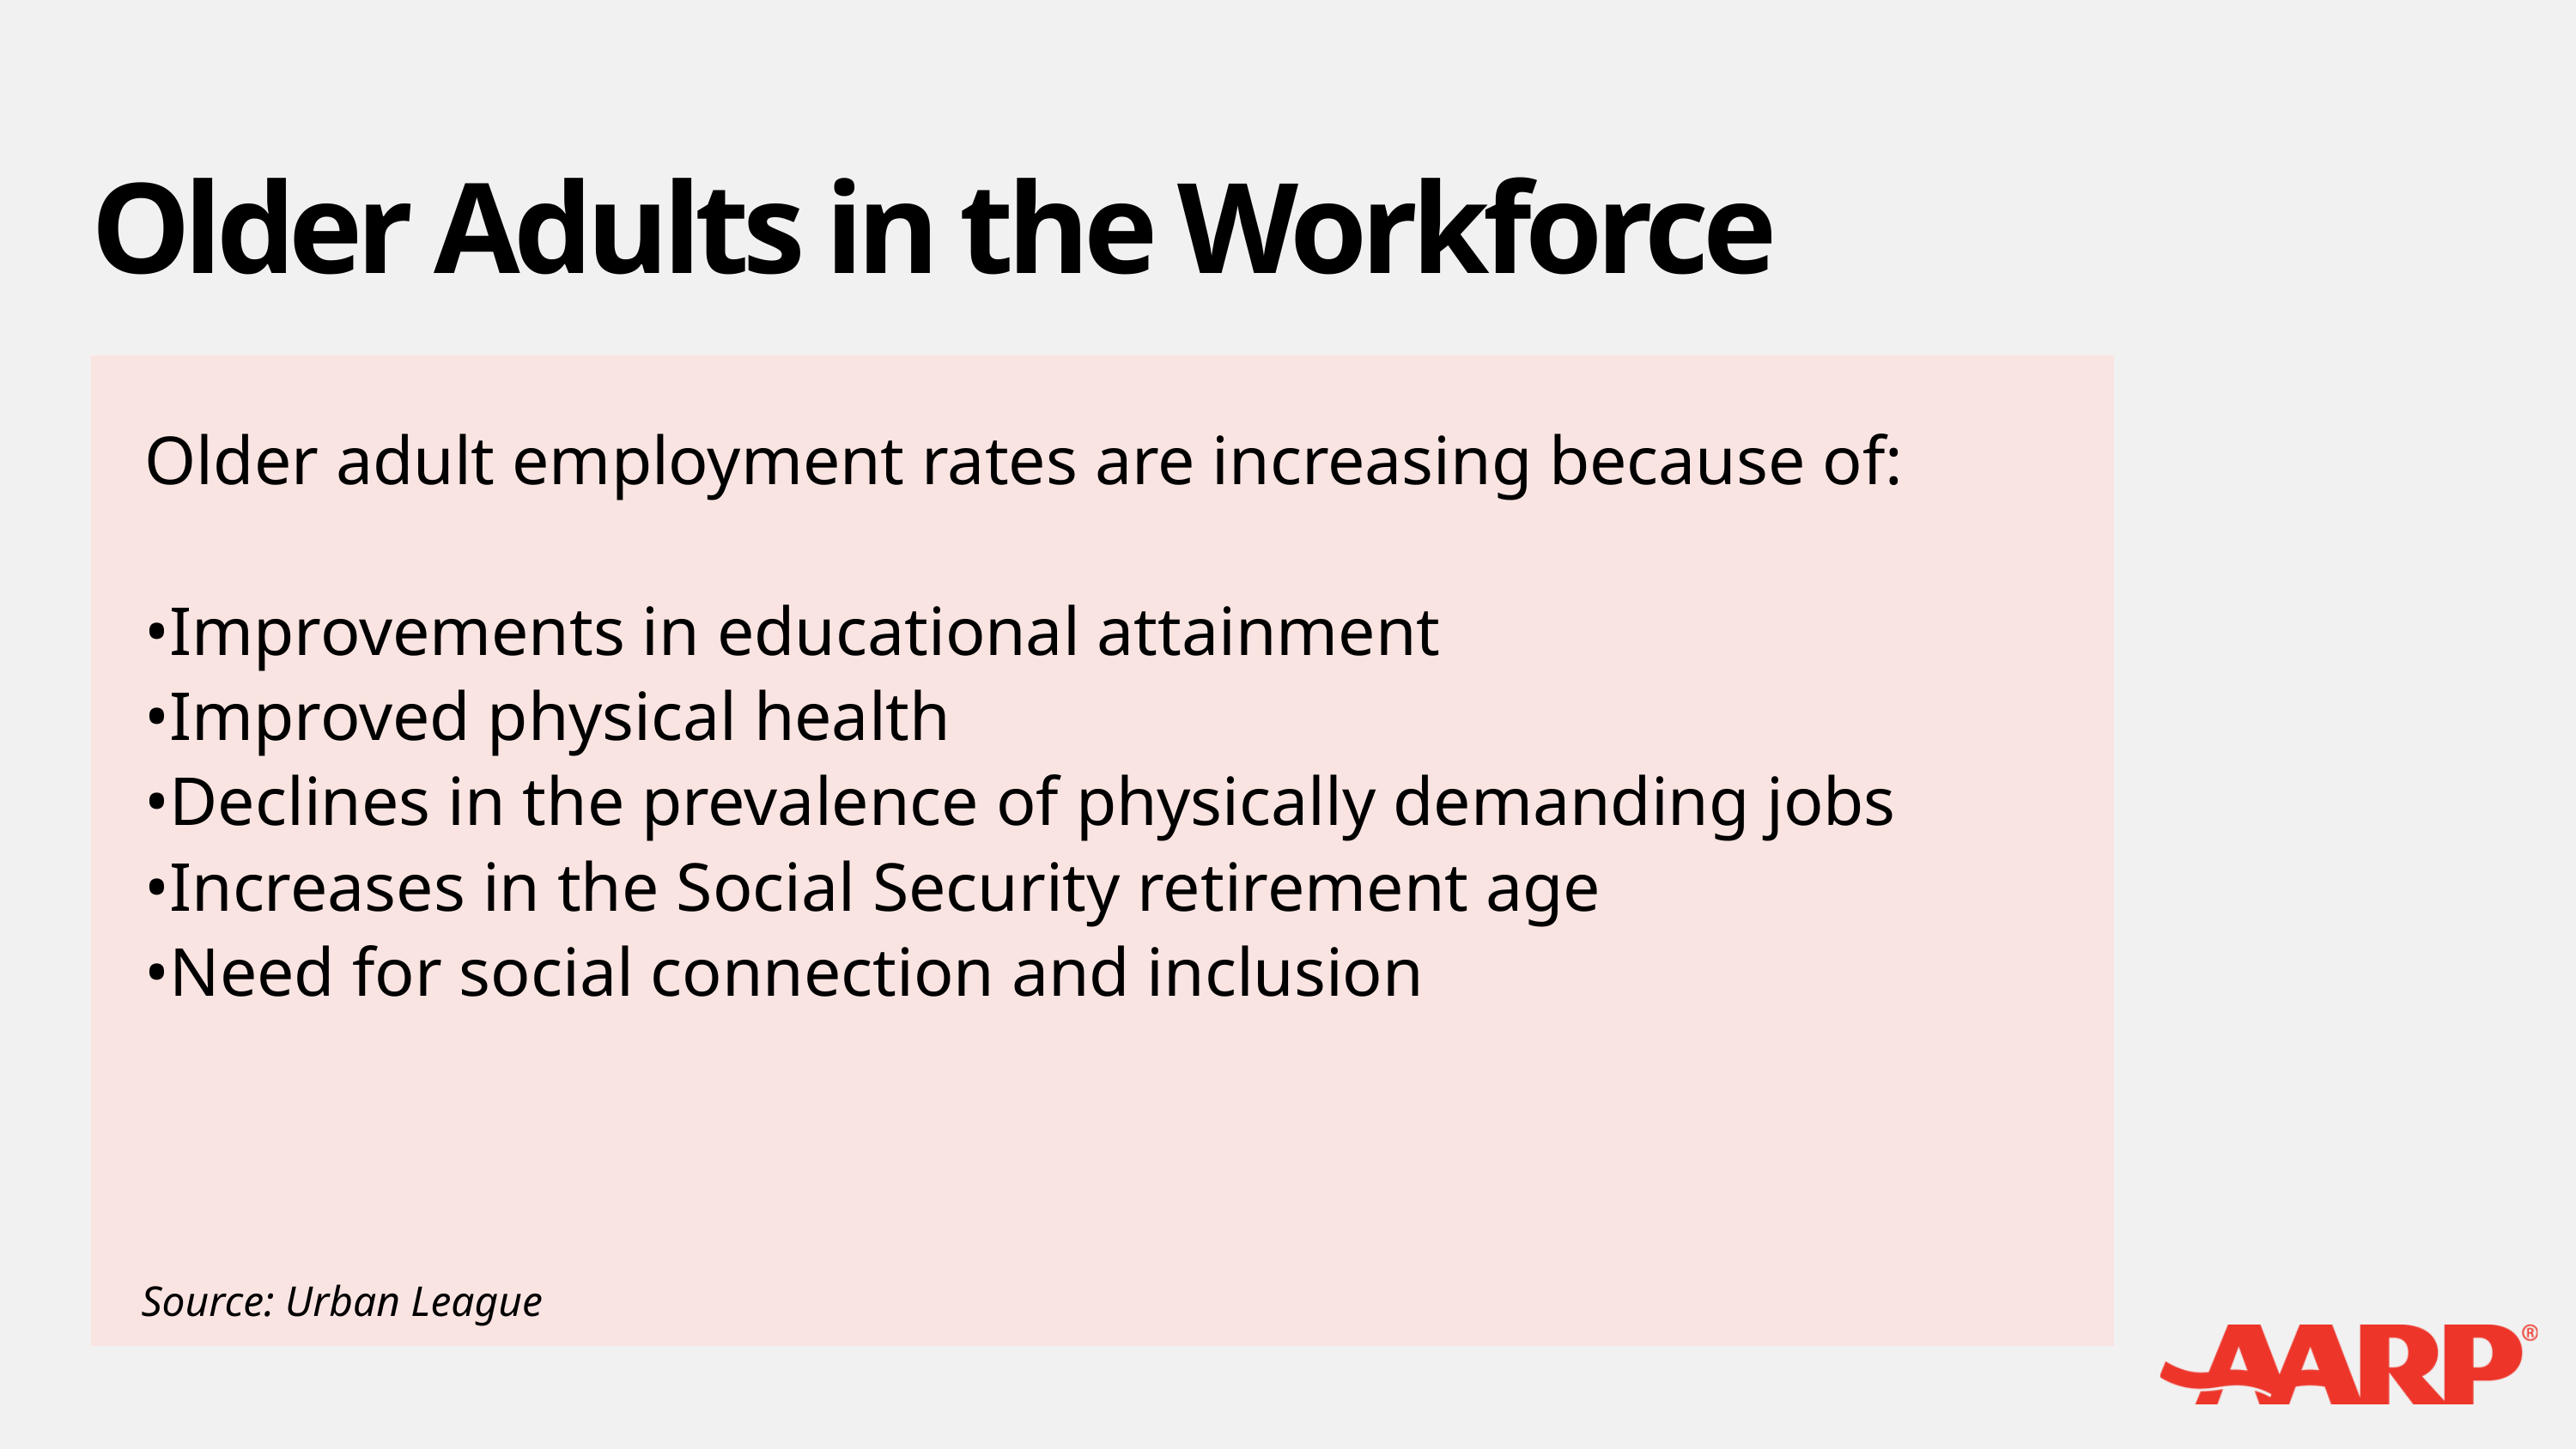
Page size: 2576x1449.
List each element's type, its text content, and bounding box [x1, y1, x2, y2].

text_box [606, 0, 1599, 1449]
text_box Older adult employment rates are increasing because of: •Improvements in educational attainment •Improved physical health •Declines in the prevalence of physically demanding jobs •Increases in the Social Security retirement age •Need for social connection and inclusion [144, 412, 600, 1010]
text_box Older adult employment rates are increasing because of: •Improvements in educational attainment •Improved physical health •Declines in the prevalence of physically demanding jobs •Increases in the Social Security retirement age •Need for social connection and inclusion [1605, 412, 1946, 1010]
text_box [2160, 1325, 2538, 1404]
text_box Older Adults in the Workforce [1605, 191, 2071, 299]
text_box Source: Urban League [0, 1267, 600, 1325]
text_box Older Adults in the Workforce [90, 191, 600, 299]
